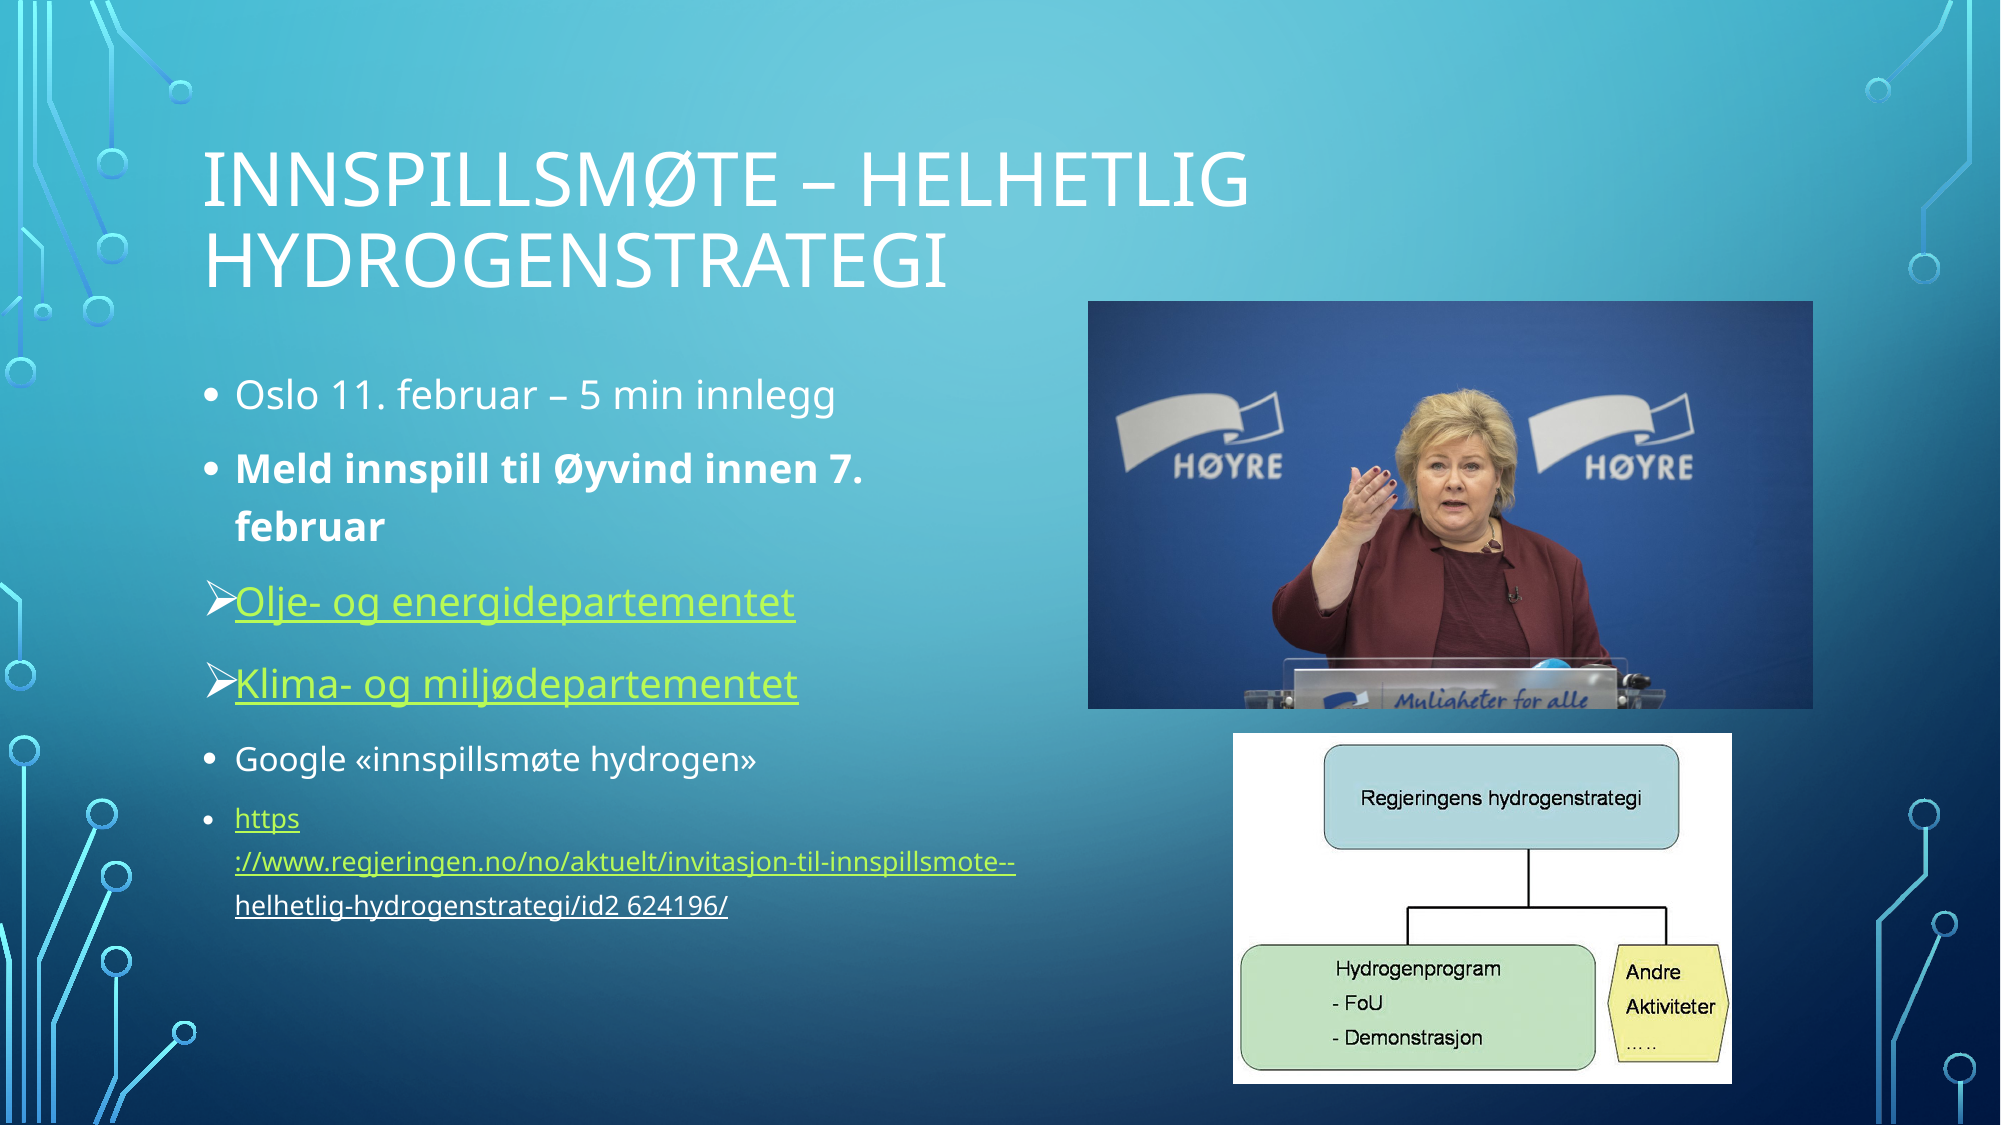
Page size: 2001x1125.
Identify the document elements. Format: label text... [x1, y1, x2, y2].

list Oslo 11. februar – 5 min innlegg Meld innspill til Øyvind innen 7. februar Olje- og energidepartementet Klima- og miljødepartementet Google «innspillsmøte hydrogen» https://www.regjeringen.no/no/aktuelt/invitasjon-til-innspillsmote--helhetlig-hydrogenstrategi/id2 624196/ [187, 352, 1035, 934]
title innspillsmøte – helhetlig hydrogenstrategi [187, 101, 1813, 344]
picture [1233, 733, 1732, 1084]
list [1088, 301, 1813, 709]
